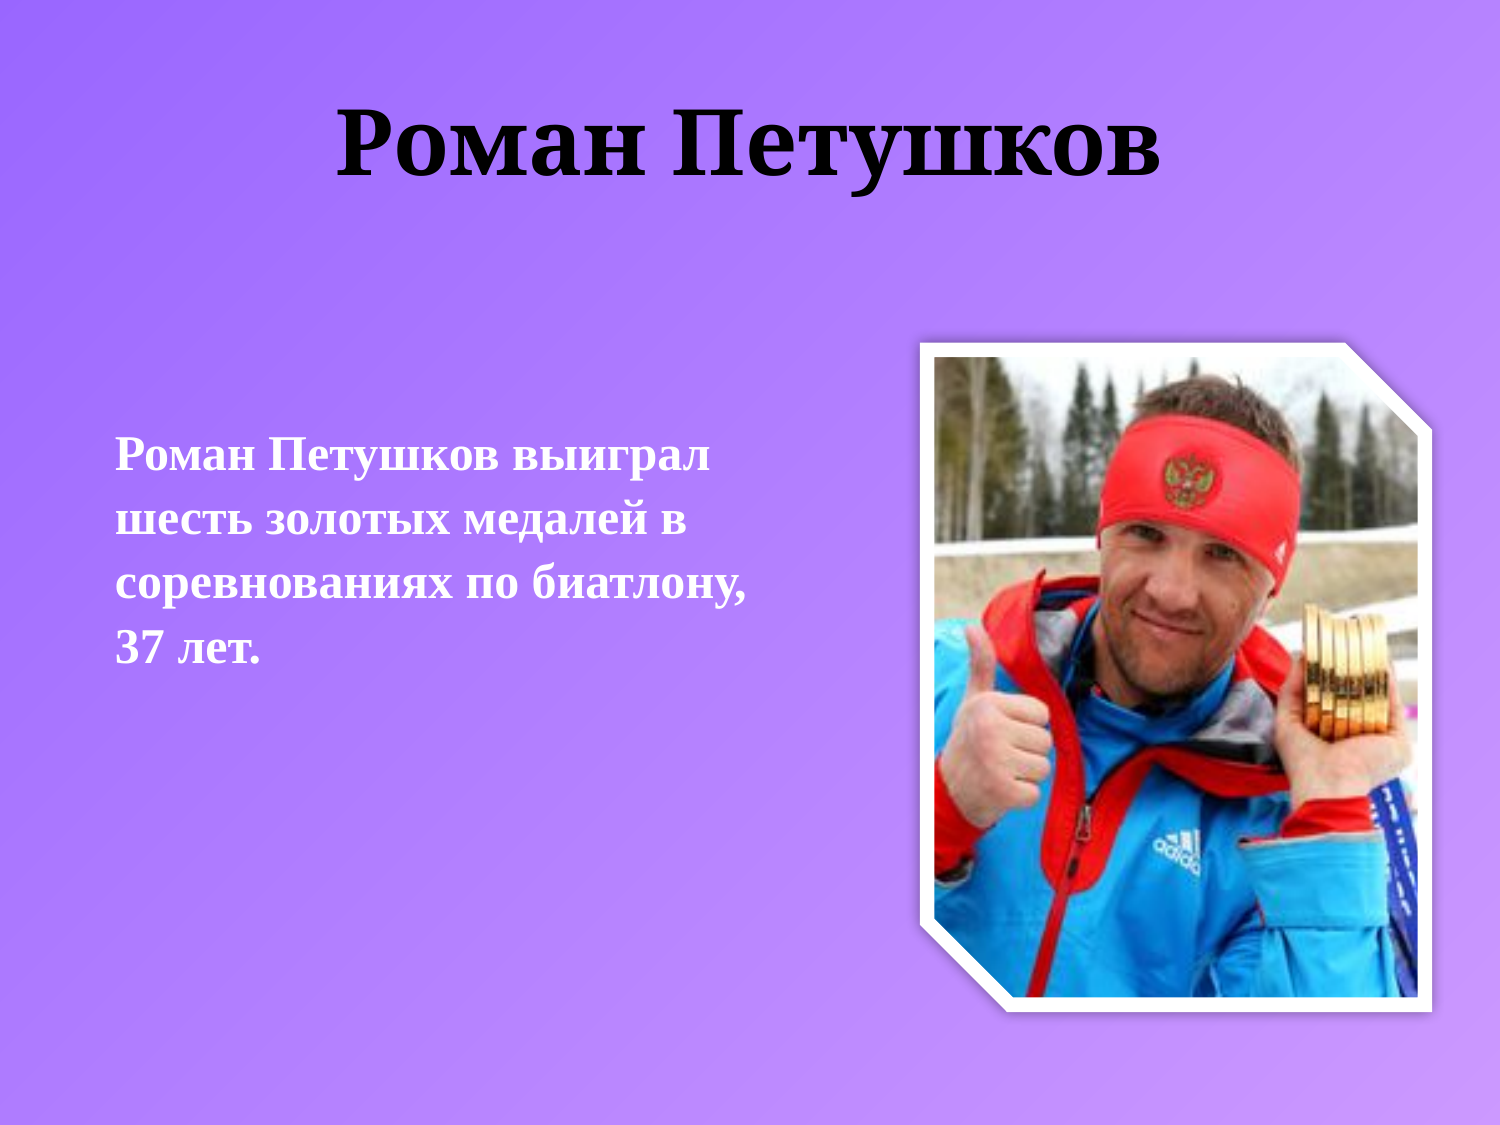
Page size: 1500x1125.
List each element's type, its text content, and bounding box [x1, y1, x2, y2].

text_box Роман Петушков выиграл шесть золотых медалей в соревнованиях по биатлону, 37 лет. [100, 408, 851, 681]
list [926, 349, 1426, 1005]
title Роман Петушков [75, 45, 1425, 233]
